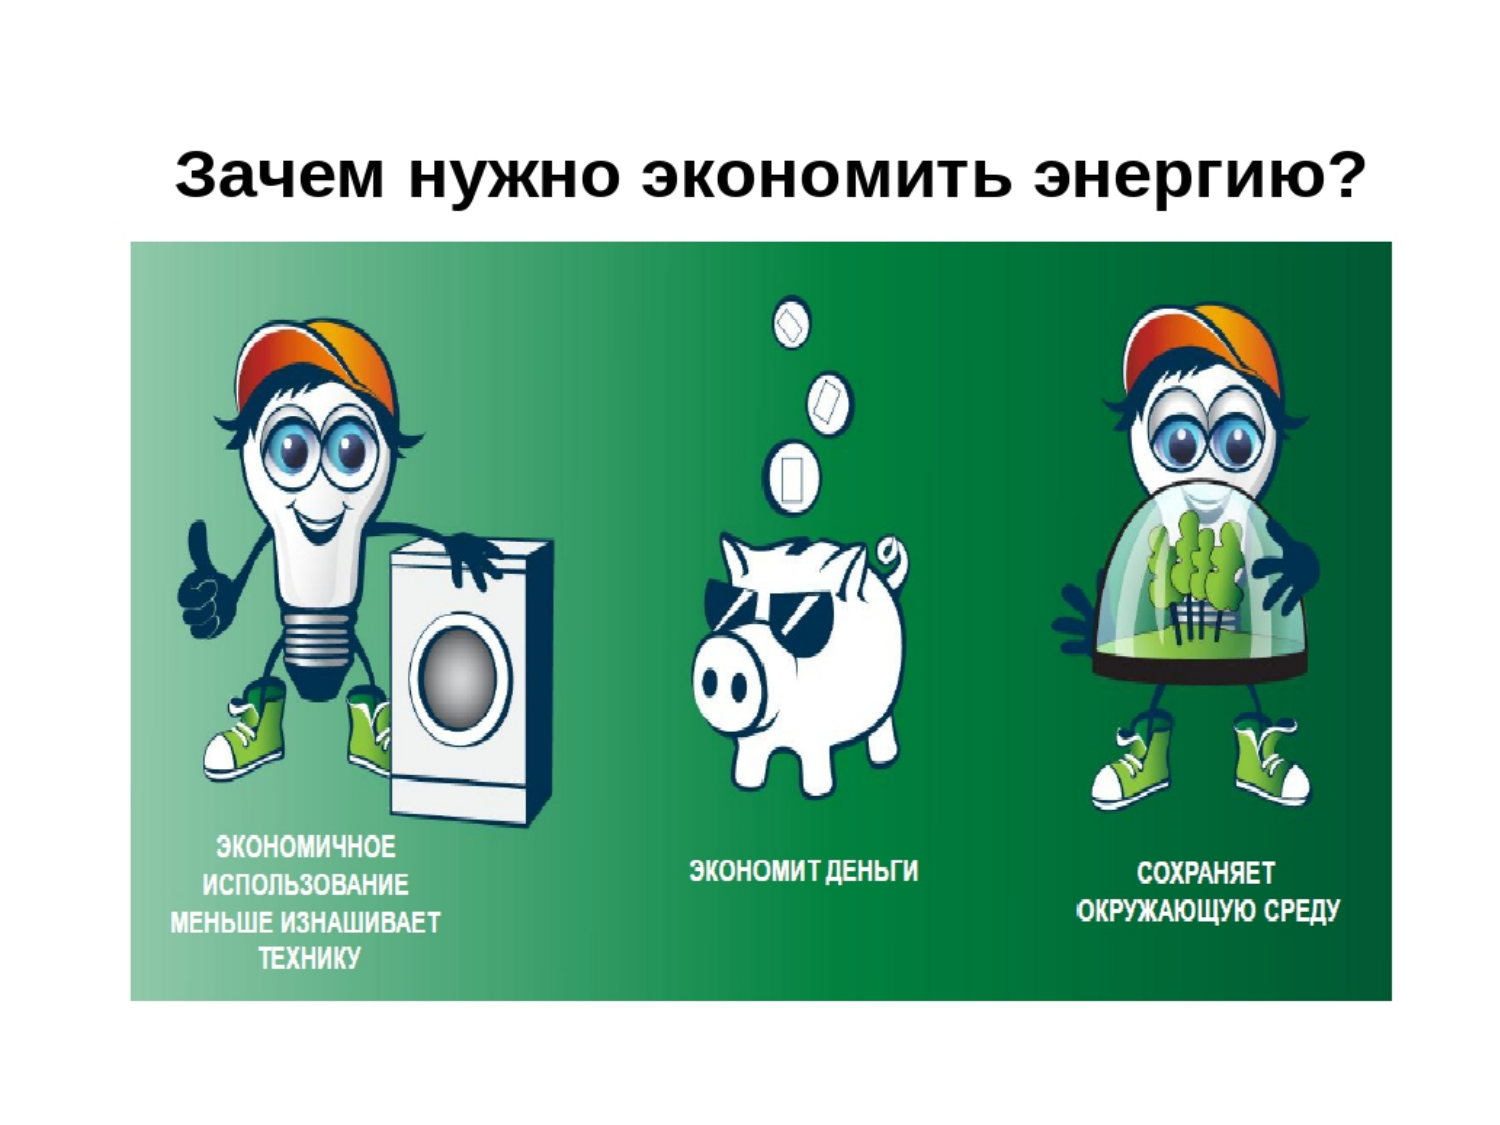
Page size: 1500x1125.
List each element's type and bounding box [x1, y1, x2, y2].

list [64, 66, 1459, 1071]
